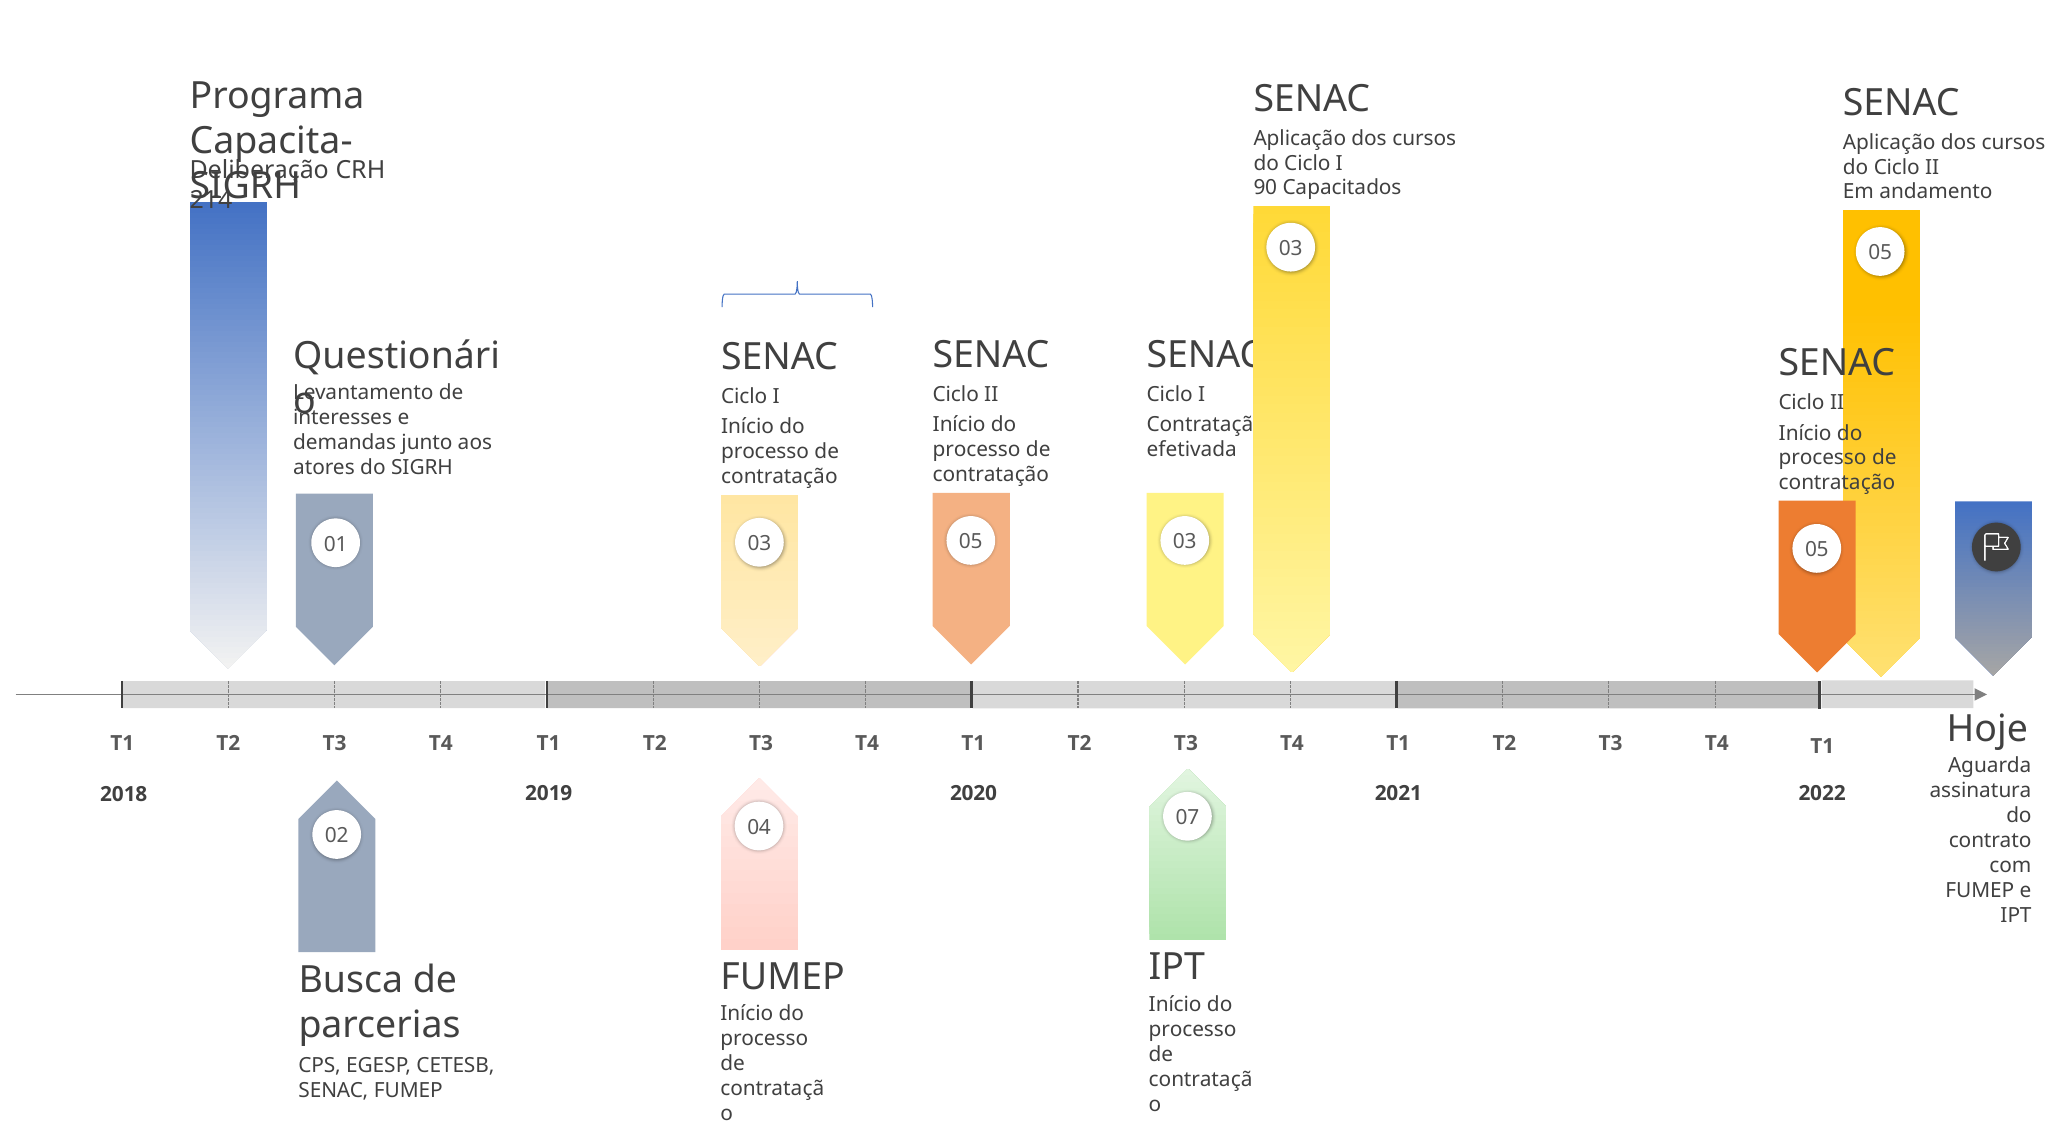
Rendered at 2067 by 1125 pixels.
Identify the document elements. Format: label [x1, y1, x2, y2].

text_box [189, 70, 452, 669]
text_box [1815, 501, 2033, 904]
text_box [1148, 768, 1362, 1029]
text_box [1146, 330, 1253, 665]
text_box [15, 680, 1815, 820]
text_box [298, 780, 512, 1102]
text_box [720, 778, 933, 1039]
text_box [1253, 73, 1466, 673]
text_box [721, 332, 934, 667]
text_box [1842, 78, 2056, 677]
text_box [1778, 338, 1992, 673]
text_box [721, 281, 874, 308]
text_box [932, 330, 1146, 665]
text_box [293, 331, 516, 666]
